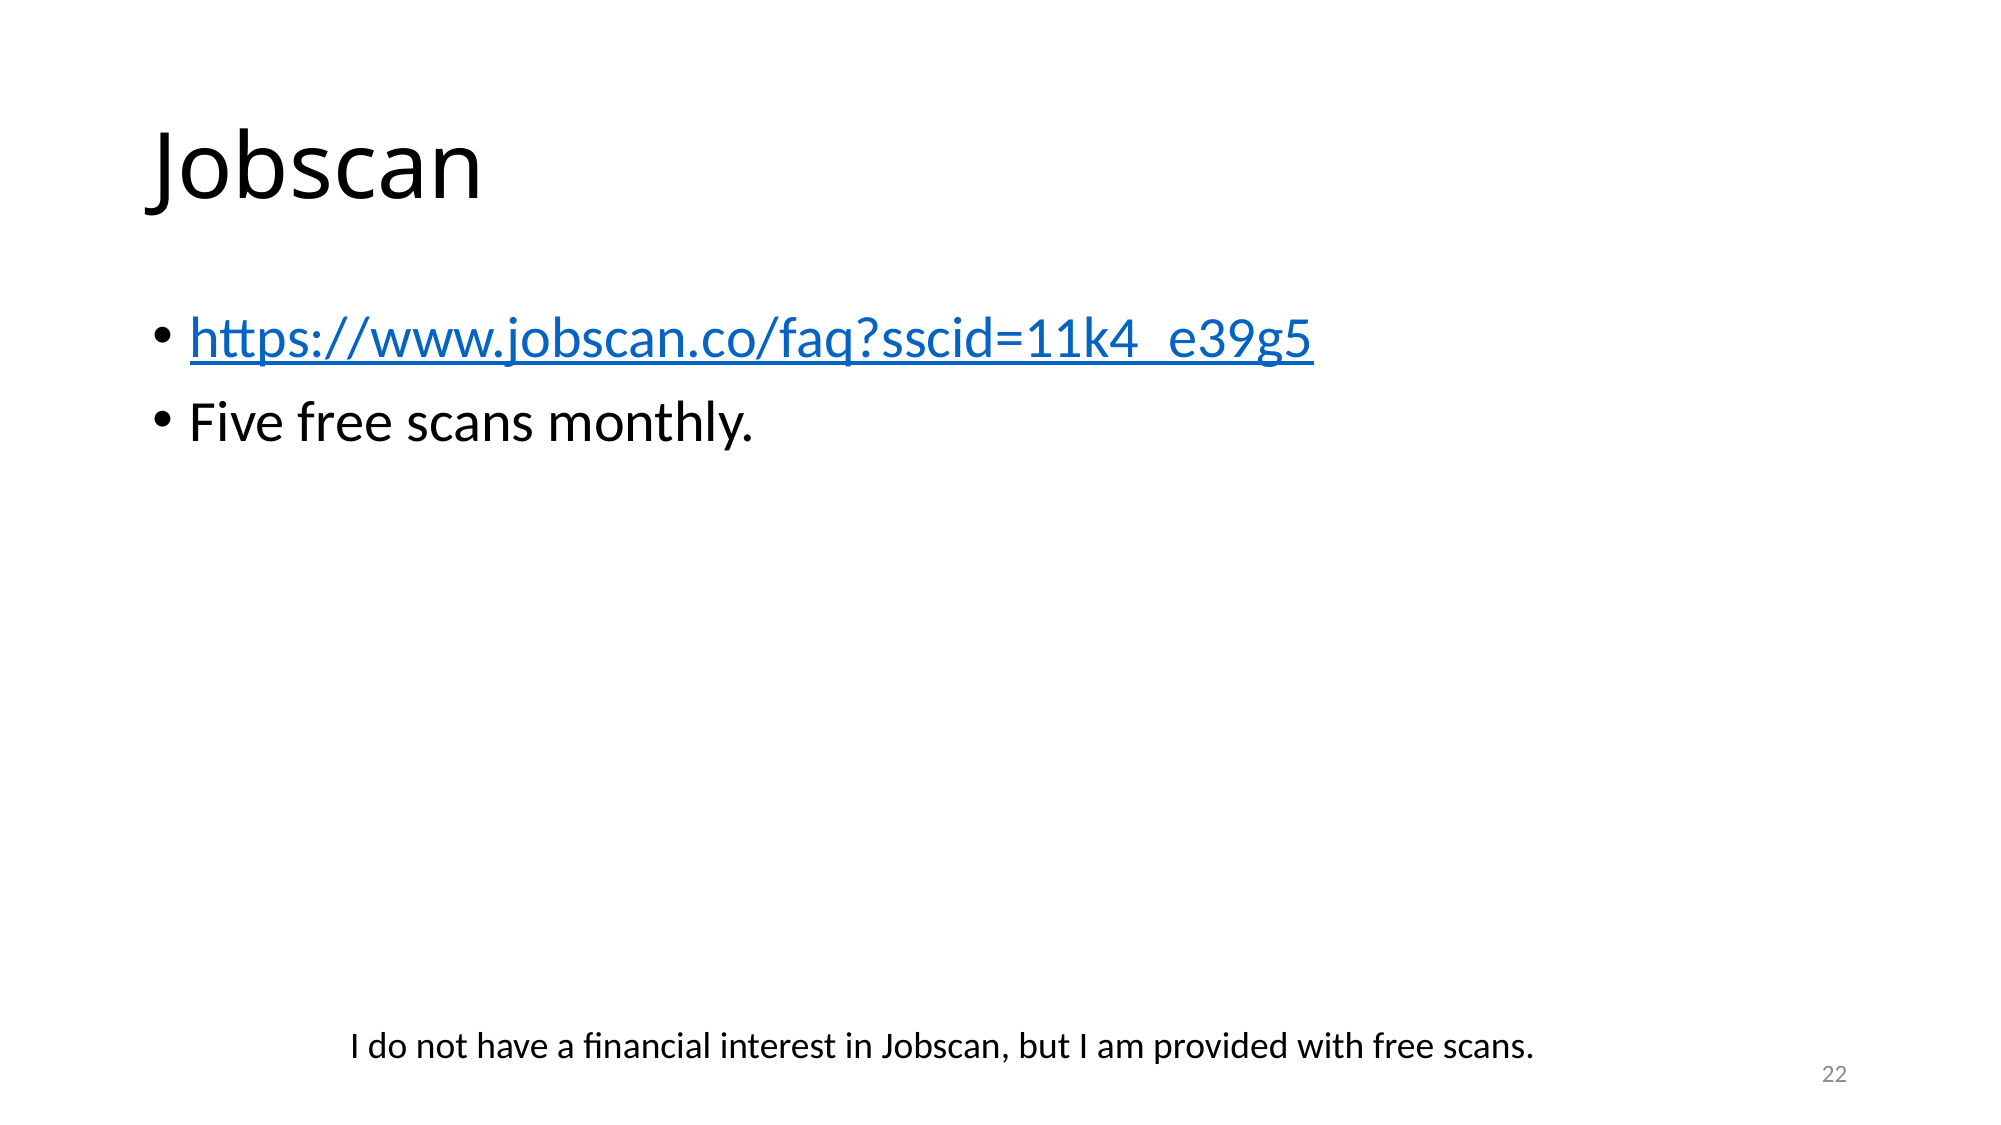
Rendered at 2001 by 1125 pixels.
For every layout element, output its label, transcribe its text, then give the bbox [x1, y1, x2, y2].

title Jobscan [137, 59, 1863, 278]
list https://www.jobscan.co/faq?sscid=11k4_e39g5 Five free scans monthly. [137, 299, 1863, 1014]
slide_number 22 [1412, 1042, 1863, 1103]
text_box I do not have a financial interest in Jobscan, but I am provided with free scans. [335, 1013, 1552, 1073]
